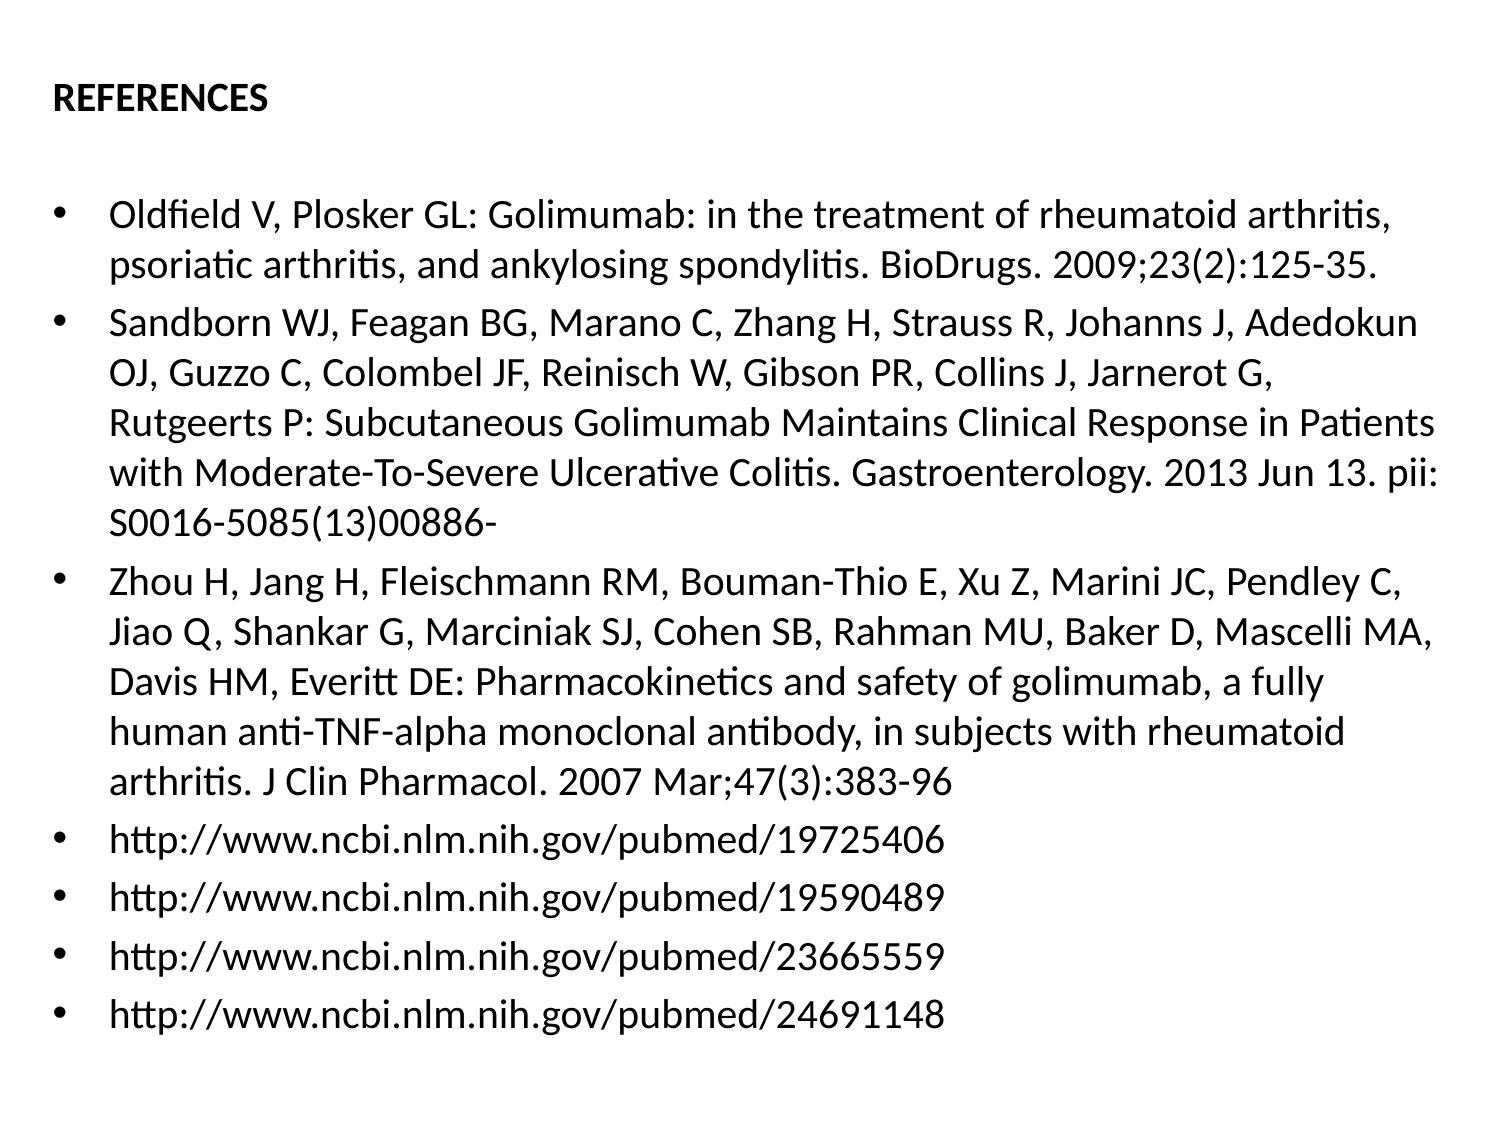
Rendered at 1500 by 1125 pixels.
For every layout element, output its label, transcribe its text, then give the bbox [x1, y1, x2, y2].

list REFERENCES Oldfield V, Plosker GL: Golimumab: in the treatment of rheumatoid arthritis, psoriatic arthritis, and ankylosing spondylitis. BioDrugs. 2009;23(2):125-35. Sandborn WJ, Feagan BG, Marano C, Zhang H, Strauss R, Johanns J, Adedokun OJ, Guzzo C, Colombel JF, Reinisch W, Gibson PR, Collins J, Jarnerot G, Rutgeerts P: Subcutaneous Golimumab Maintains Clinical Response in Patients with Moderate-To-Severe Ulcerative Colitis. Gastroenterology. 2013 Jun 13. pii: S0016-5085(13)00886- Zhou H, Jang H, Fleischmann RM, Bouman-Thio E, Xu Z, Marini JC, Pendley C, Jiao Q, Shankar G, Marciniak SJ, Cohen SB, Rahman MU, Baker D, Mascelli MA, Davis HM, Everitt DE: Pharmacokinetics and safety of golimumab, a fully human anti-TNF-alpha monoclonal antibody, in subjects with rheumatoid arthritis. J Clin Pharmacol. 2007 Mar;47(3):383-96 http://www.ncbi.nlm.nih.gov/pubmed/19725406 http://www.ncbi.nlm.nih.gov/pubmed/19590489 http://www.ncbi.nlm.nih.gov/pubmed/23665559 http://www.ncbi.nlm.nih.gov/pubmed/24691148 [37, 62, 1463, 1045]
